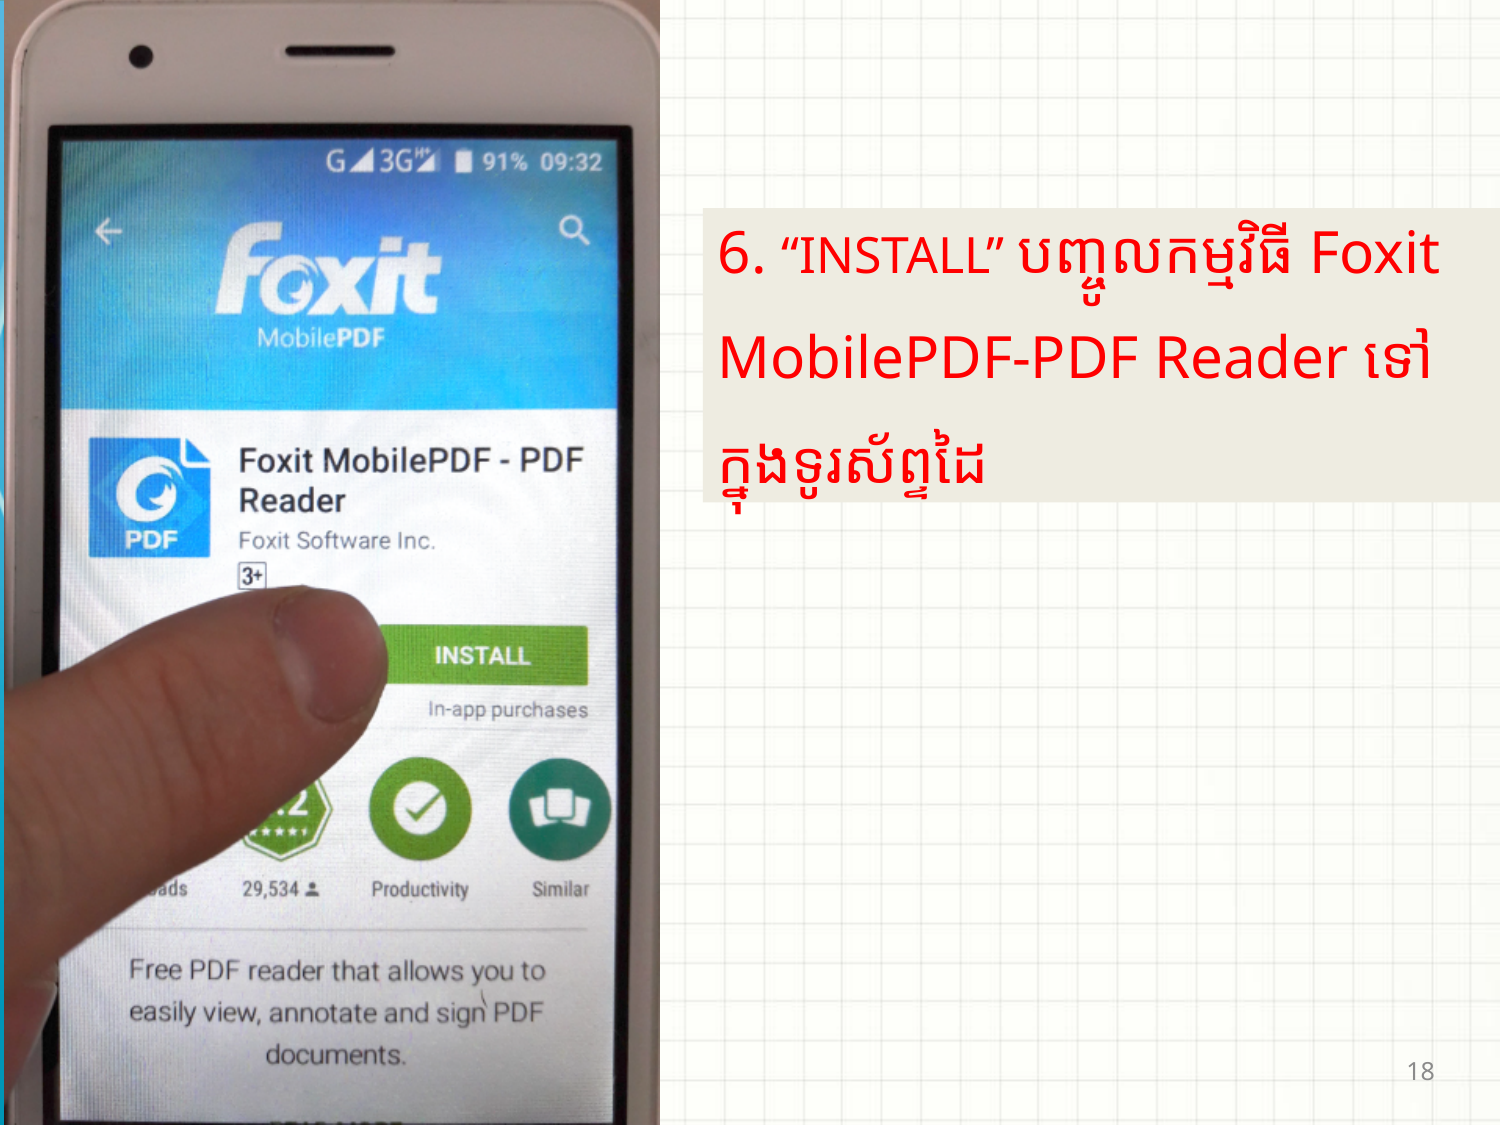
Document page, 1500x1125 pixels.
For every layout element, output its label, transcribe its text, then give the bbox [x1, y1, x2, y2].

text_box 6. “INSTALL” បញ្ចូលកម្មវិធី Foxit MobilePDF-PDF Reader ទៅក្នុងទូរស័ព្ទដៃ [702, 208, 1500, 503]
picture [0, 0, 1500, 1125]
slide_number 18 [1100, 1042, 1450, 1103]
